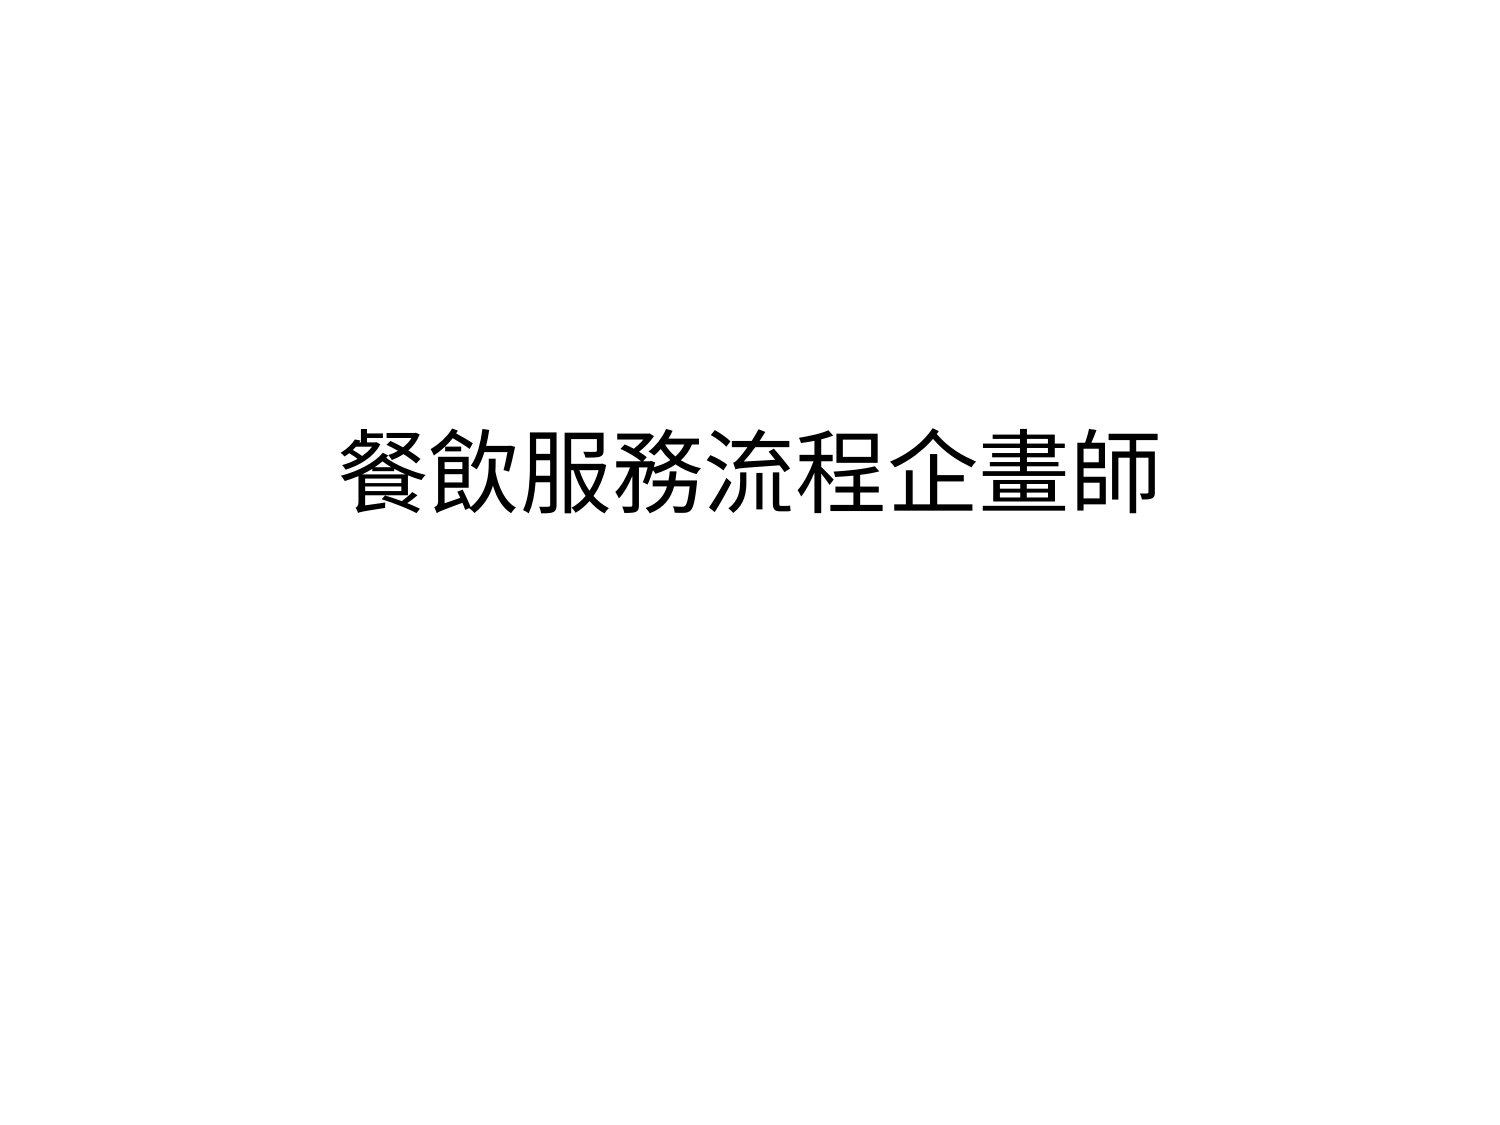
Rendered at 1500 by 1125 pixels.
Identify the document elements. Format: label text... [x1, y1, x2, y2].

title 餐飲服務流程企畫師 [112, 349, 1388, 591]
